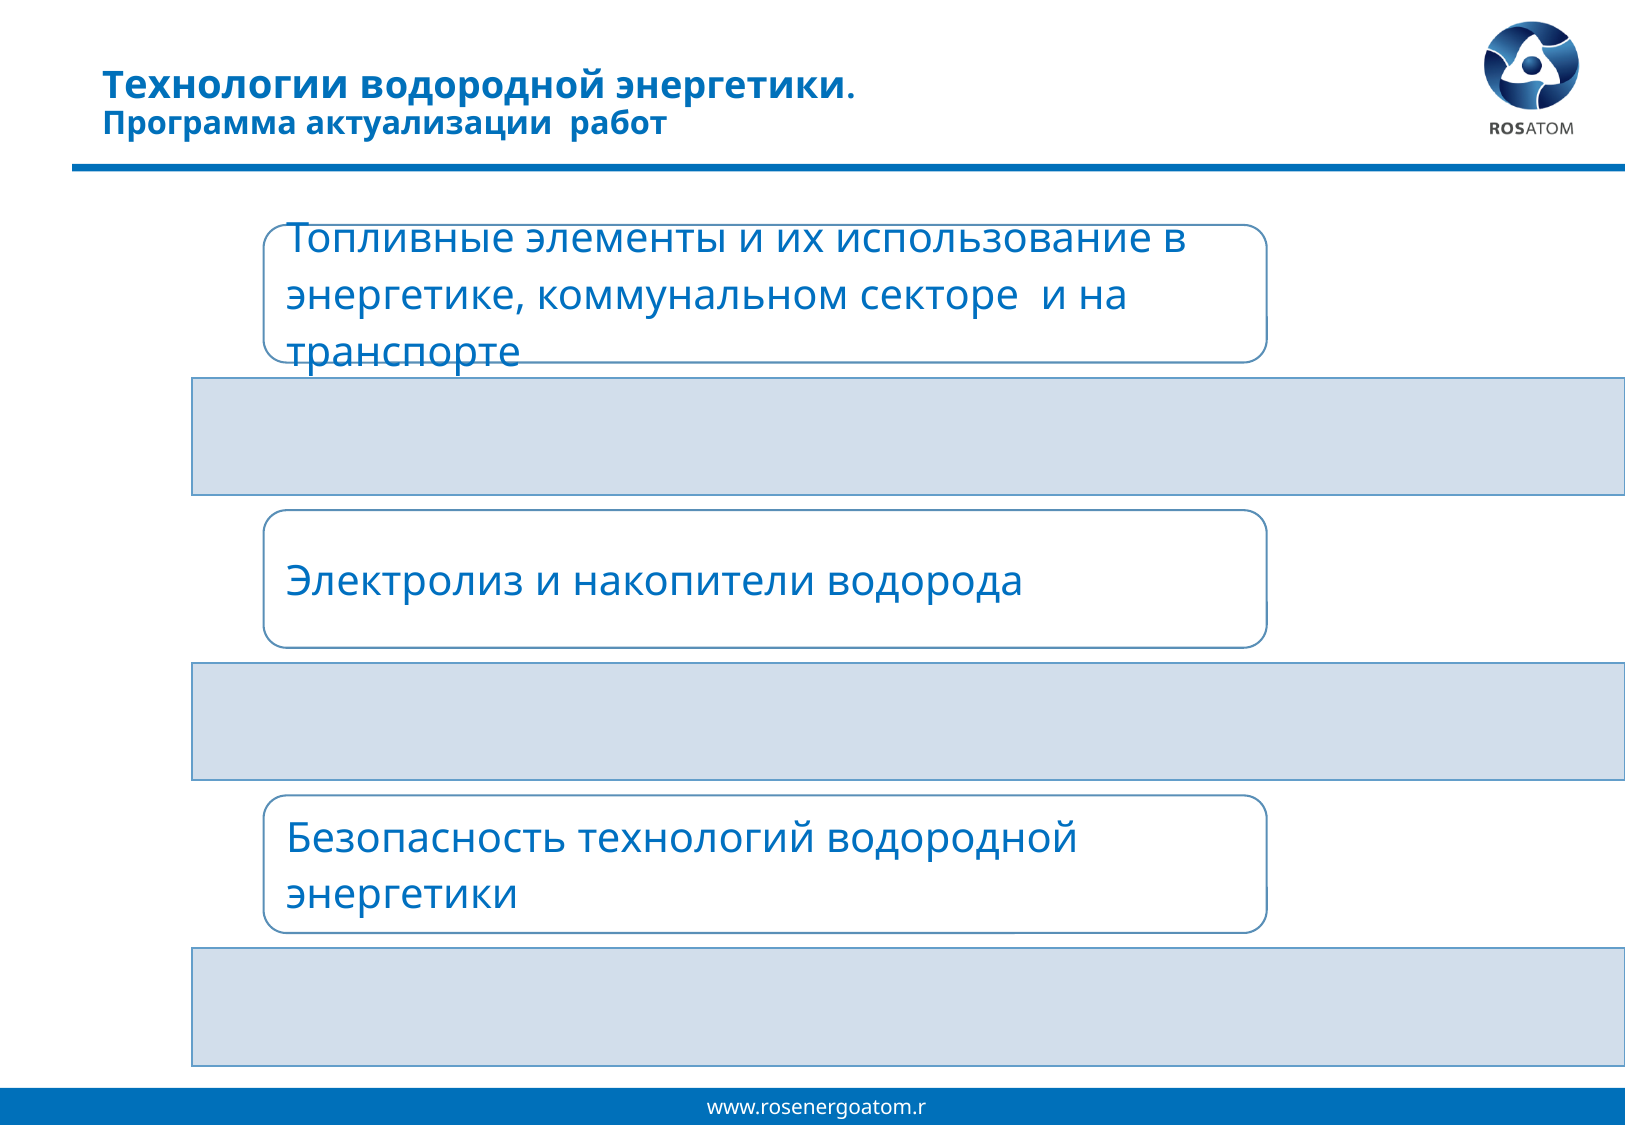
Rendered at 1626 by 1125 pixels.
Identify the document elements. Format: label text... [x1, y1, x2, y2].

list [191, 209, 1625, 1066]
title Технологии водородной энергетики. Программа актуализации работ [102, 15, 1625, 189]
picture [1458, 4, 1602, 160]
